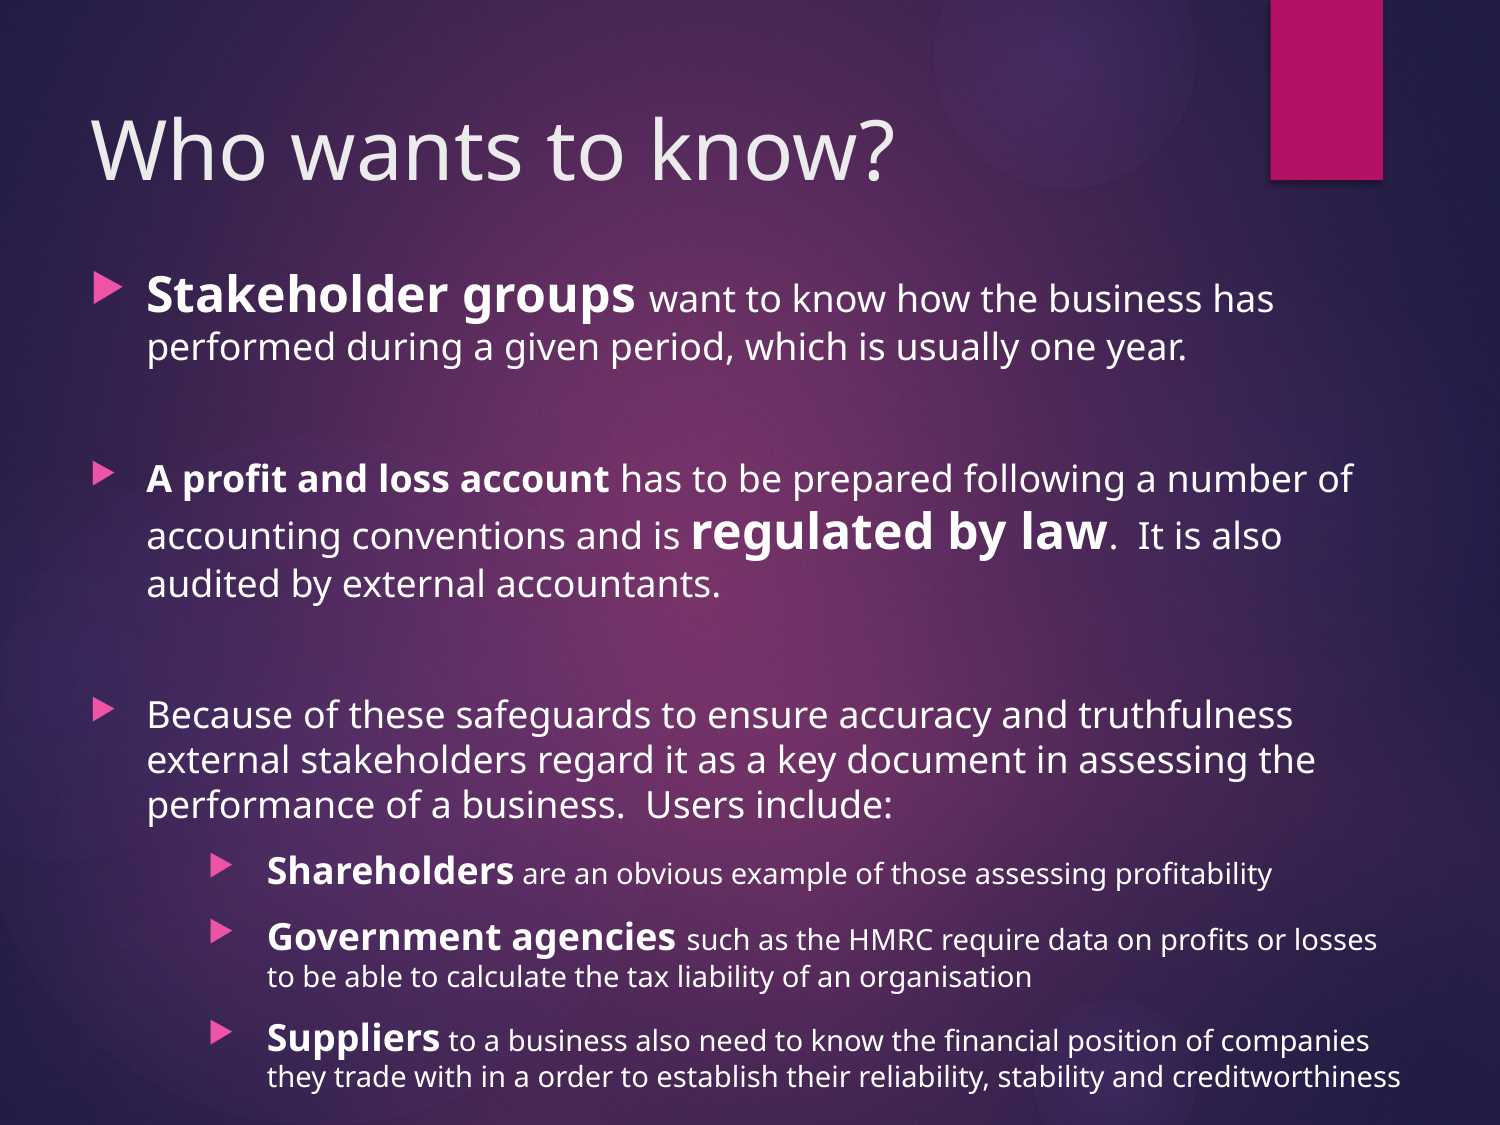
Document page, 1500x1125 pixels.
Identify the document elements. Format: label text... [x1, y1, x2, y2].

title Who wants to know? [75, 90, 1425, 255]
list Stakeholder groups want to know how the business has performed during a given period, which is usually one year. A profit and loss account has to be prepared following a number of accounting conventions and is regulated by law. It is also audited by external accountants. Because of these safeguards to ensure accuracy and truthfulness external stakeholders regard it as a key document in assessing the performance of a business. Users include: Shareholders are an obvious example of those assessing profitability Government agencies such as the HMRC require data on profits or losses to be able to calculate the tax liability of an organisation Suppliers to a business also need to know the financial position of companies they trade with in a order to establish their reliability, stability and creditworthiness [75, 255, 1425, 944]
